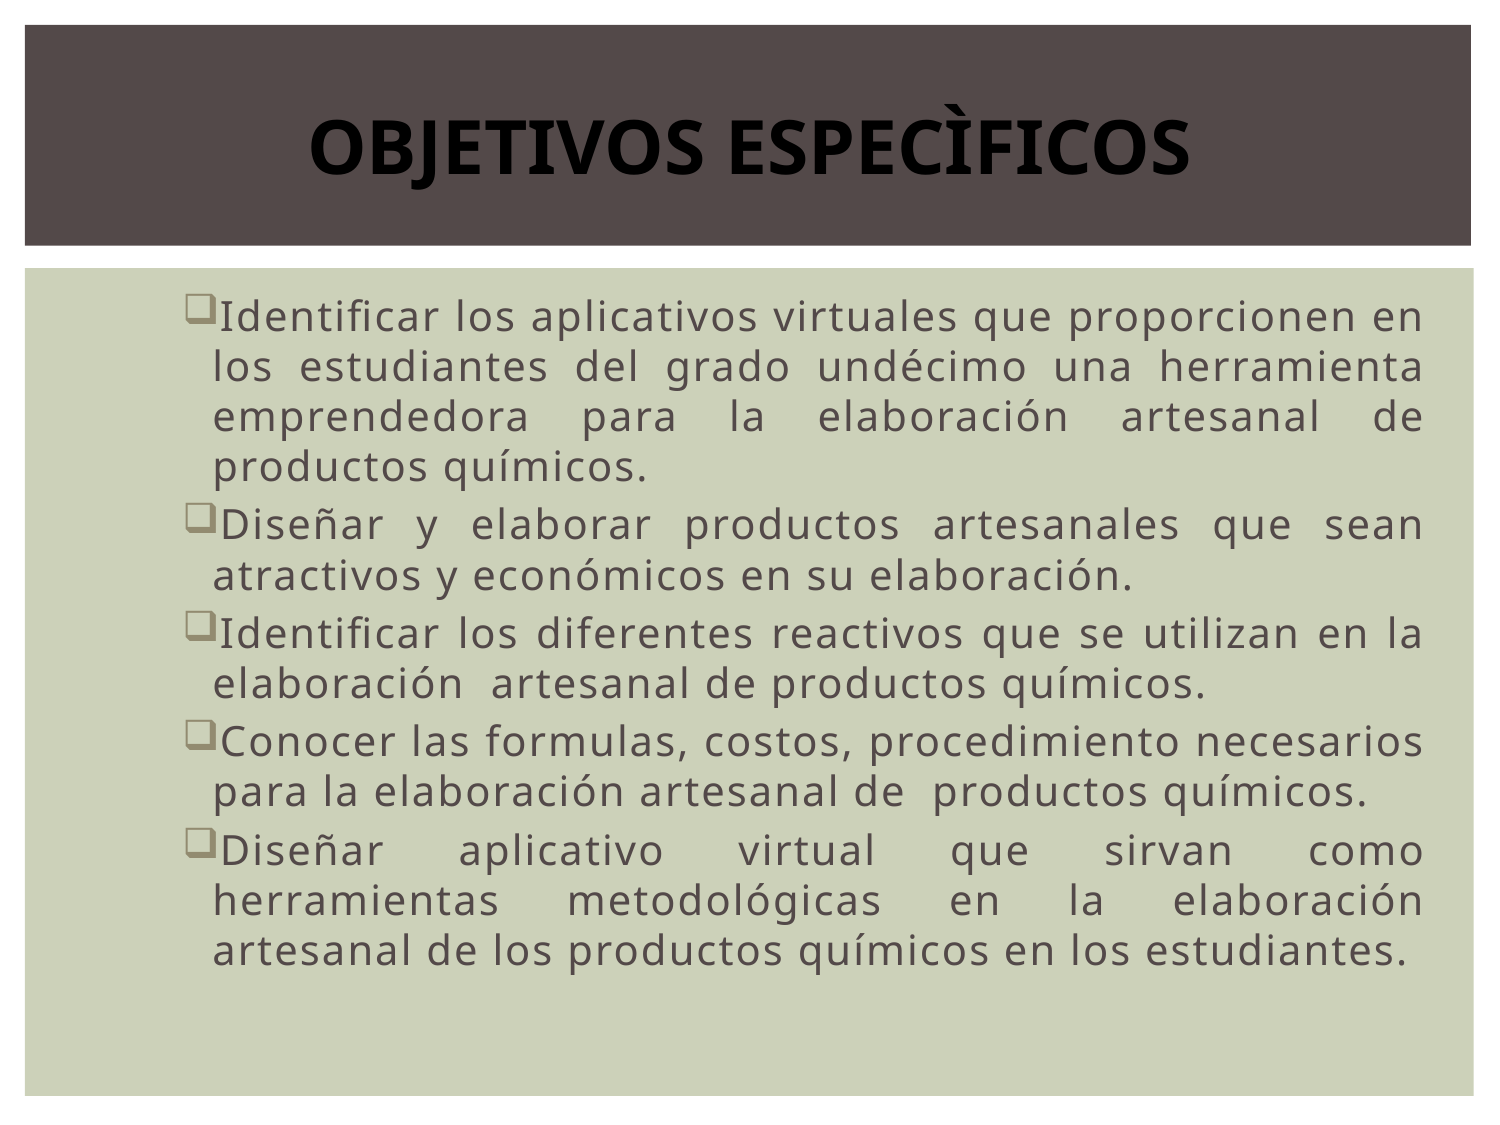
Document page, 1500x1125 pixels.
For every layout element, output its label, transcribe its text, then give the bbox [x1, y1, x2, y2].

title OBJETIVOS ESPECÌFICOS [62, 58, 1438, 232]
list Identificar los aplicativos virtuales que proporcionen en los estudiantes del grado undécimo una herramienta emprendedora para la elaboración artesanal de productos químicos. Diseñar y elaborar productos artesanales que sean atractivos y económicos en su elaboración. Identificar los diferentes reactivos que se utilizan en la elaboración artesanal de productos químicos. Conocer las formulas, costos, procedimiento necesarios para la elaboración artesanal de productos químicos. Diseñar aplicativo virtual que sirvan como herramientas metodológicas en la elaboración artesanal de los productos químicos en los estudiantes. [62, 281, 1442, 1005]
